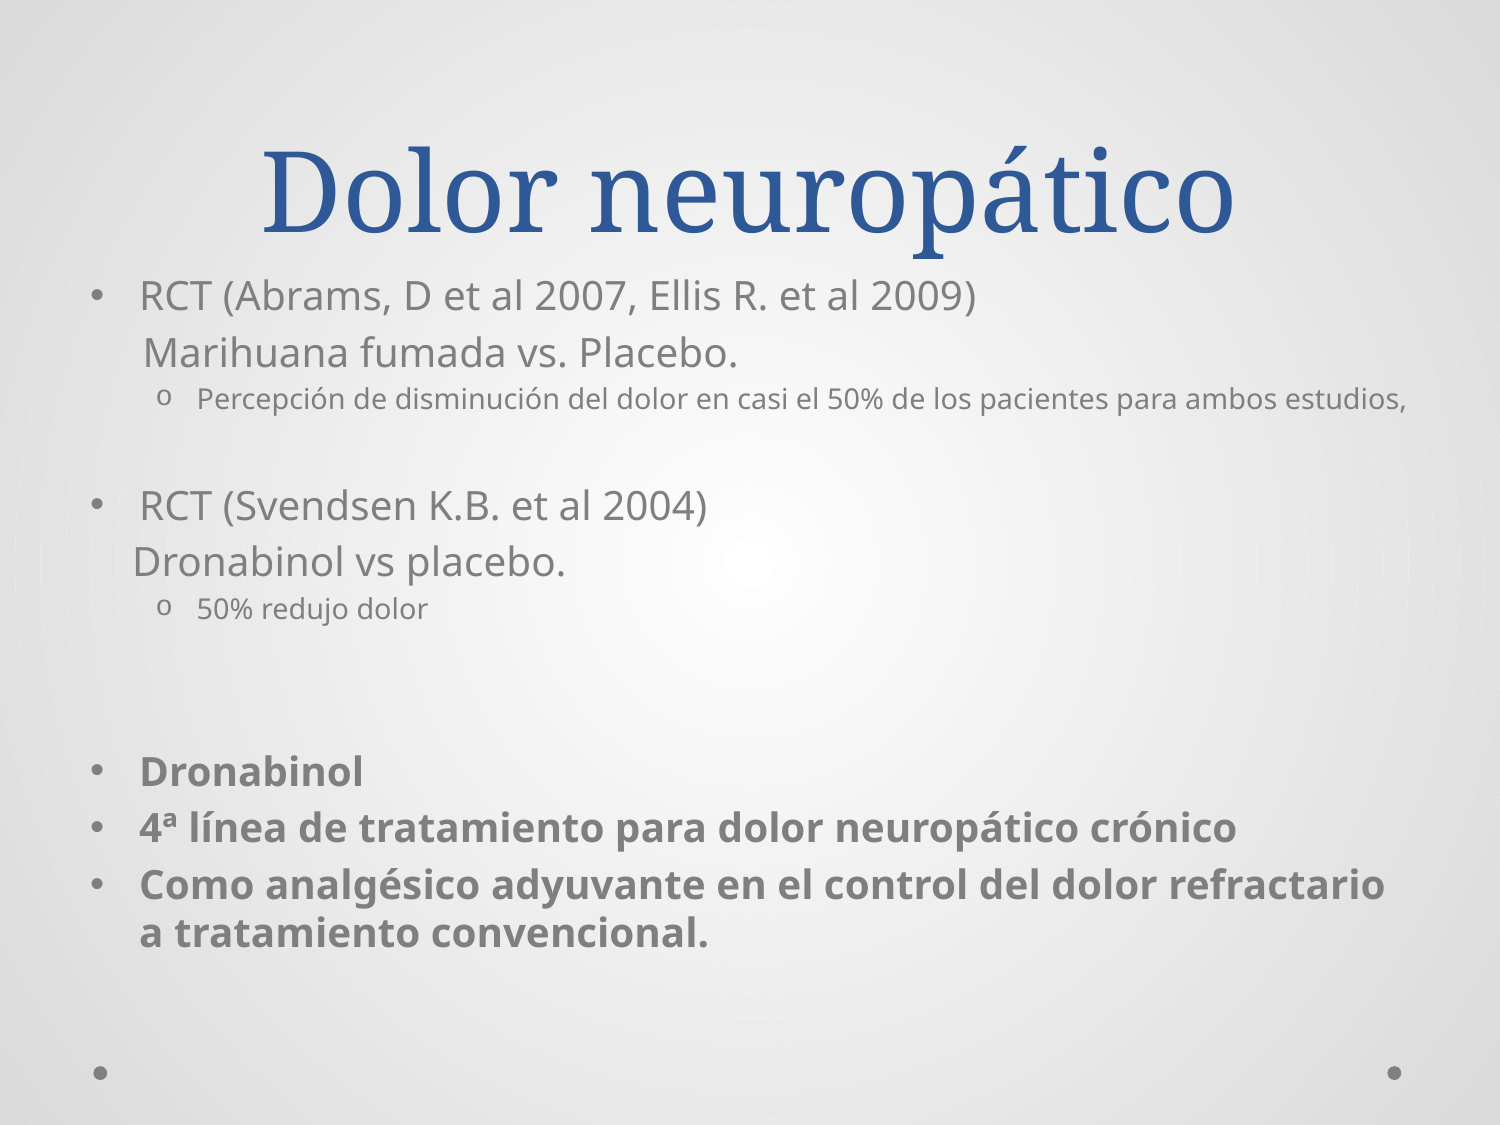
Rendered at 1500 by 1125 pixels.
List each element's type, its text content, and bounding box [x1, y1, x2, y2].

title Dolor neuropático [75, 0, 1425, 262]
list RCT (Abrams, D et al 2007, Ellis R. et al 2009) Marihuana fumada vs. Placebo. Percepción de disminución del dolor en casi el 50% de los pacientes para ambos estudios, RCT (Svendsen K.B. et al 2004) Dronabinol vs placebo. 50% redujo dolor Dronabinol 4ª línea de tratamiento para dolor neuropático crónico Como analgésico adyuvante en el control del dolor refractario a tratamiento convencional. [75, 262, 1425, 1005]
